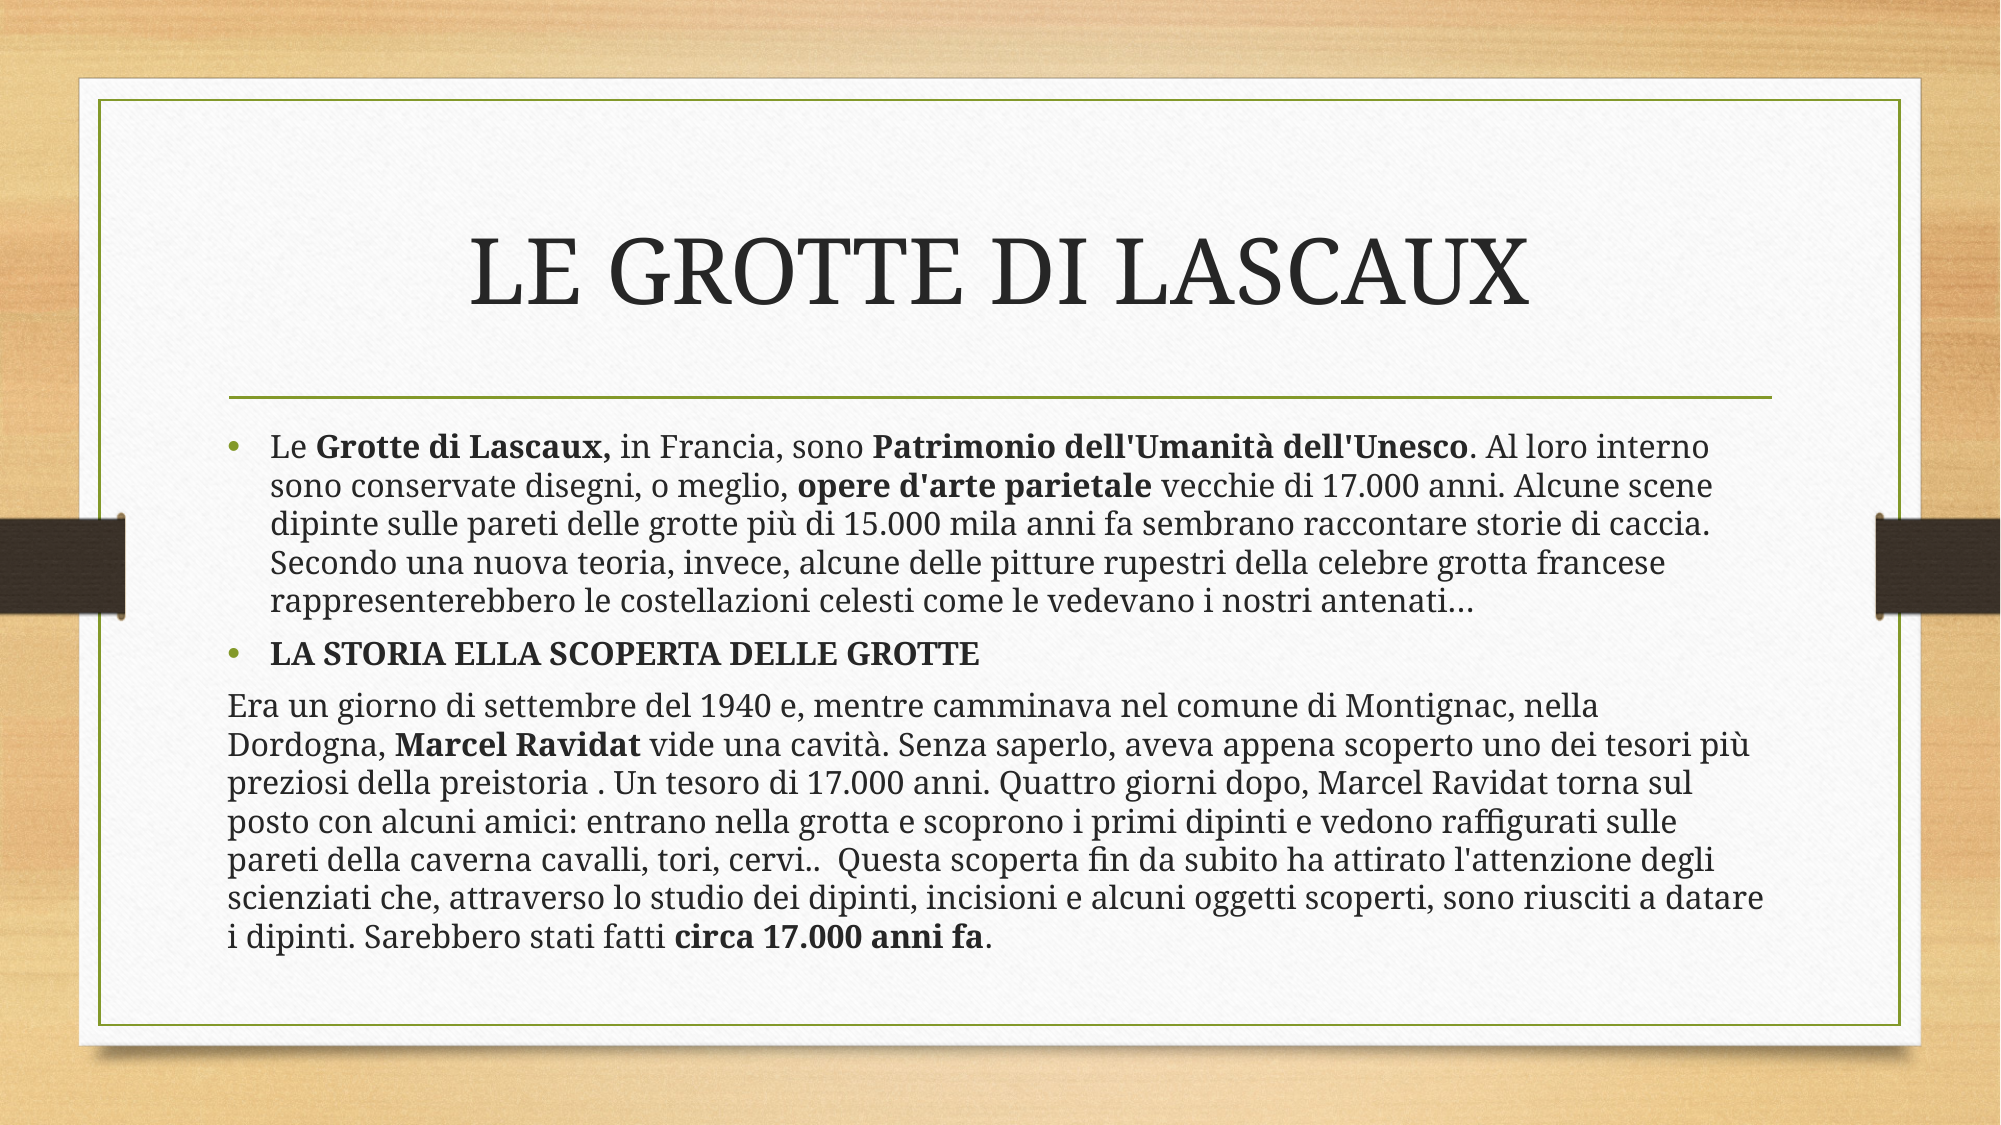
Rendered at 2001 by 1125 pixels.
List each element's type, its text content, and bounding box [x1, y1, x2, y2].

title LE GROTTE DI LASCAUX [212, 161, 1788, 375]
list Le Grotte di Lascaux, in Francia, sono Patrimonio dell'Umanità dell'Unesco. Al loro interno sono conservate disegni, o meglio, opere d'arte parietale vecchie di 17.000 anni. Alcune scene dipinte sulle pareti delle grotte più di 15.000 mila anni fa sembrano raccontare storie di caccia. Secondo una nuova teoria, invece, alcune delle pitture rupestri della celebre grotta francese rappresenterebbero le costellazioni celesti come le vedevano i nostri antenati… LA STORIA ELLA SCOPERTA DELLE GROTTE Era un giorno di settembre del 1940 e, mentre camminava nel comune di Montignac, nella Dordogna, Marcel Ravidat vide una cavità. Senza saperlo, aveva appena scoperto uno dei tesori più preziosi della preistoria . Un tesoro di 17.000 anni. Quattro giorni dopo, Marcel Ravidat torna sul posto con alcuni amici: entrano nella grotta e scoprono i primi dipinti e vedono raffigurati sulle pareti della caverna cavalli, tori, cervi.. Questa scoperta fin da subito ha attirato l'attenzione degli scienziati che, attraverso lo studio dei dipinti, incisioni e alcuni oggetti scoperti, sono riusciti a datare i dipinti. Sarebbero stati fatti circa 17.000 anni fa. [212, 419, 1788, 964]
picture [0, 0, 2001, 1125]
